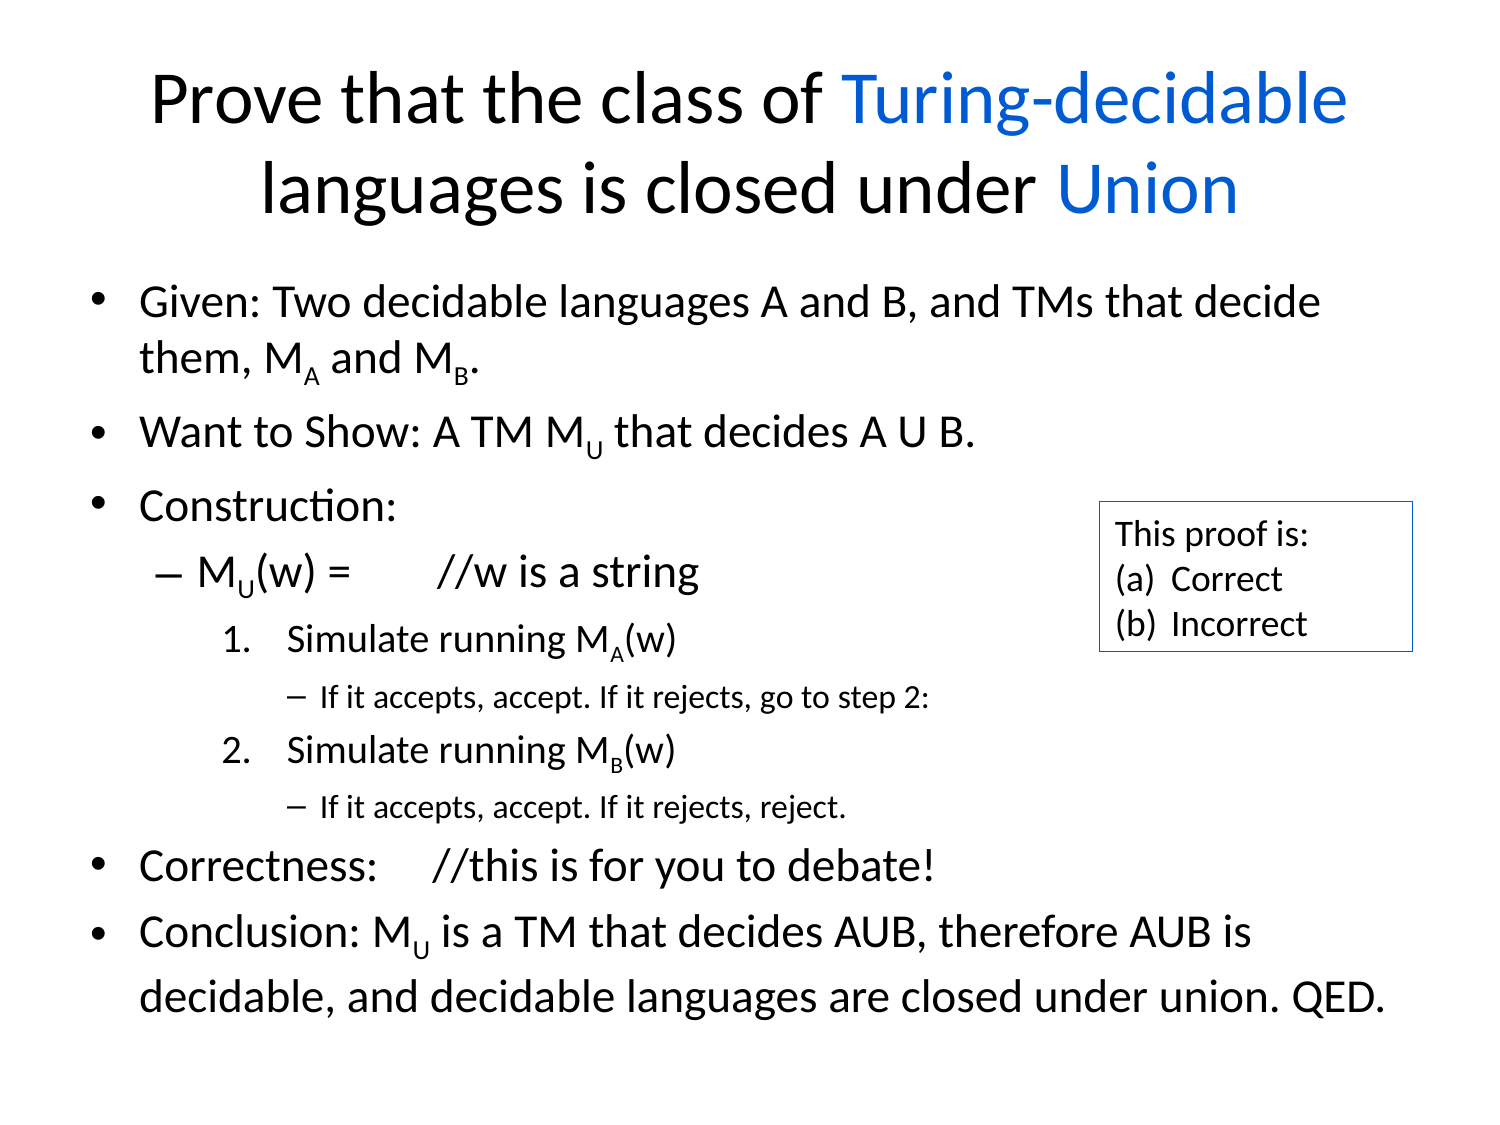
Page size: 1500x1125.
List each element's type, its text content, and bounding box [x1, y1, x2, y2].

list Given: Two decidable languages A and B, and TMs that decide them, MA and MB. Want to Show: A TM MU that decides A U B. Construction: MU(w) = //w is a string Simulate running MA(w) If it accepts, accept. If it rejects, go to step 2: Simulate running MB(w) If it accepts, accept. If it rejects, reject. Correctness: //this is for you to debate! Conclusion: MU is a TM that decides AUB, therefore AUB is decidable, and decidable languages are closed under union. QED. [75, 262, 1425, 1038]
text_box This proof is: Correct Incorrect [1099, 501, 1413, 652]
title Prove that the class of Turing-decidable languages is closed under Union [75, 45, 1425, 233]
